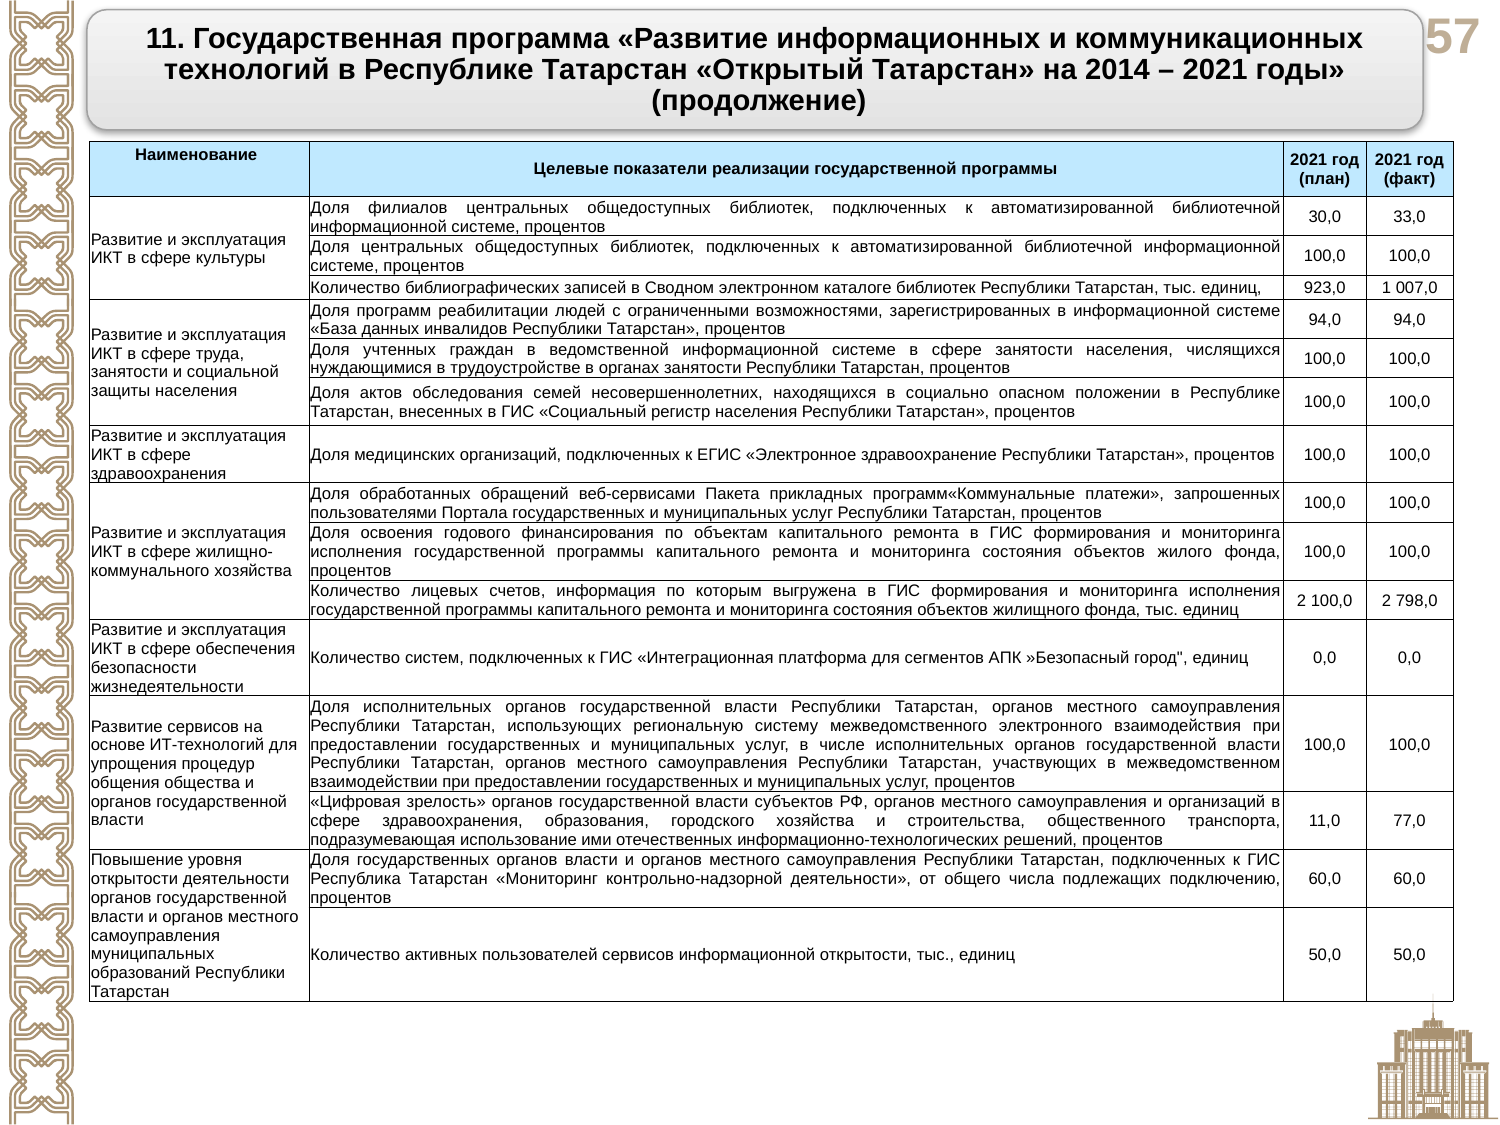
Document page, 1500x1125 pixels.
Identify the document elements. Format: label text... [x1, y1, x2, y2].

table_cell 2 798,0 [1367, 581, 1453, 619]
table_cell Доля освоения годового финансирования по объектам капитального ремонта в ГИС формирования и мониторинга исполнения государственной программы капитального ремонта и мониторинга состояния объектов жилого фонда, процентов [310, 523, 1283, 580]
table_cell 94,0 [1284, 300, 1366, 338]
table_cell 0,0 [1284, 620, 1366, 695]
table_cell 100,0 [1367, 339, 1453, 377]
table_cell Развитие и эксплуатация ИКТ в сфере здравоохранения [90, 426, 309, 482]
table_cell 100,0 [1284, 696, 1366, 791]
table_cell Количество активных пользователей сервисов информационной открытости, тыс., единиц [310, 908, 1283, 1001]
table_cell Количество библиографических записей в Сводном электронном каталоге библиотек Республики Татарстан, тыс. единиц, [310, 276, 1283, 299]
table_cell 77,0 [1367, 792, 1453, 849]
table_cell 100,0 [1367, 236, 1453, 275]
table_cell 923,0 [1284, 276, 1366, 299]
table_cell 100,0 [1367, 696, 1453, 791]
table_cell Развитие и эксплуатация ИКТ в сфере обеспечения безопасности жизнедеятельности [90, 620, 309, 695]
table_header 2021 год (план) [1284, 142, 1366, 196]
table_cell Доля программ реабилитации людей с ограниченными возможностями, зарегистрированных в информационной системе «База данных инвалидов Республики Татарстан», процентов [310, 300, 1283, 338]
table_cell 100,0 [1284, 523, 1366, 580]
table_cell 30,0 [1284, 197, 1366, 235]
table_cell Доля актов обследования семей несовершеннолетних, находящихся в социально опасном положении в Республике Татарстан, внесенных в ГИС «Социальный регистр населения Республики Татарстан», процентов [310, 378, 1283, 425]
table_cell 100,0 [1367, 523, 1453, 580]
table_header Целевые показатели реализации государственной программы [310, 142, 1283, 196]
table_cell 100,0 [1284, 426, 1366, 482]
table_cell Доля центральных общедоступных библиотек, подключенных к автоматизированной библиотечной информационной системе, процентов [310, 236, 1283, 275]
table_cell 100,0 [1284, 236, 1366, 275]
table_cell Количество систем, подключенных к ГИС «Интеграционная платформа для сегментов АПК »Безопасный город", единиц [310, 620, 1283, 695]
table_cell Количество лицевых счетов, информация по которым выгружена в ГИС формирования и мониторинга исполнения государственной программы капитального ремонта и мониторинга состояния объектов жилищного фонда, тыс. единиц [310, 581, 1283, 619]
table_cell 50,0 [1367, 908, 1453, 1001]
table_cell Доля филиалов центральных общедоступных библиотек, подключенных к автоматизированной библиотечной информационной системе, процентов [310, 197, 1283, 235]
table_cell 11,0 [1284, 792, 1366, 849]
table_cell 0,0 [1367, 620, 1453, 695]
table_cell 60,0 [1367, 850, 1453, 907]
table_cell 100,0 [1284, 378, 1366, 425]
table_cell Доля исполнительных органов государственной власти Республики Татарстан, органов местного самоуправления Республики Татарстан, использующих региональную систему межведомственного электронного взаимодействия при предоставлении государственных и муниципальных услуг, в числе исполнительных органов государственной власти Республики Татарстан, органов местного самоуправления Республики Татарстан, участвующих в межведомственном взаимодействии при предоставлении государственных и муниципальных услуг, процентов [310, 696, 1283, 791]
table_cell 2 100,0 [1284, 581, 1366, 619]
table_cell 60,0 [1284, 850, 1366, 907]
table_cell «Цифровая зрелость» органов государственной власти субъектов РФ, органов местного самоуправления и организаций в сфере здравоохранения, образования, городского хозяйства и строительства, общественного транспорта, подразумевающая использование ими отечественных информационно-технологических решений, процентов [310, 792, 1283, 849]
table_cell Доля обработанных обращений веб-сервисами Пакета прикладных программ«Коммунальные платежи», запрошенных пользователями Портала государственных и муниципальных услуг Республики Татарстан, процентов [310, 483, 1283, 522]
table_cell 100,0 [1284, 483, 1366, 522]
table_cell 33,0 [1367, 197, 1453, 235]
table_cell Развитие и эксплуатация ИКТ в сфере культуры [90, 197, 309, 299]
table_cell 100,0 [1367, 426, 1453, 482]
table_cell 94,0 [1367, 300, 1453, 338]
table_cell Доля государственных органов власти и органов местного самоуправления Республики Татарстан, подключенных к ГИС Республика Татарстан «Мониторинг контрольно-надзорной деятельности», от общего числа подлежащих подключению, процентов [310, 850, 1283, 907]
table_cell Доля медицинских организаций, подключенных к ЕГИС «Электронное здравоохранение Республики Татарстан», процентов [310, 426, 1283, 482]
table_cell Повышение уровня открытости деятельности органов государственной власти и органов местного самоуправления муниципальных образований Республики Татарстан [90, 850, 309, 1001]
table_cell Развитие и эксплуатация ИКТ в сфере жилищно-коммунального хозяйства [90, 483, 309, 619]
table_cell 100,0 [1284, 339, 1366, 377]
table_header Наименование [90, 142, 309, 196]
table_cell Доля учтенных граждан в ведомственной информационной системе в сфере занятости населения, числящихся нуждающимися в трудоустройстве в органах занятости Республики Татарстан, процентов [310, 339, 1283, 377]
table_header 2021 год (факт) [1367, 142, 1453, 196]
table_cell Развитие сервисов на основе ИТ-технологий для упрощения процедур общения общества и органов государственной власти [90, 696, 309, 849]
table_cell 100,0 [1367, 483, 1453, 522]
table_cell Развитие и эксплуатация ИКТ в сфере труда, занятости и социальной защиты населения [90, 300, 309, 425]
table_cell 50,0 [1284, 908, 1366, 1001]
table_cell 1 007,0 [1367, 276, 1453, 299]
table_cell 100,0 [1367, 378, 1453, 425]
text_box 11. Государственная программа «Развитие информационных и коммуникационных технологий в Республике Татарстан «Открытый Татарстан» на 2014 – 2021 годы» (продолжение) [86, 8, 1424, 131]
